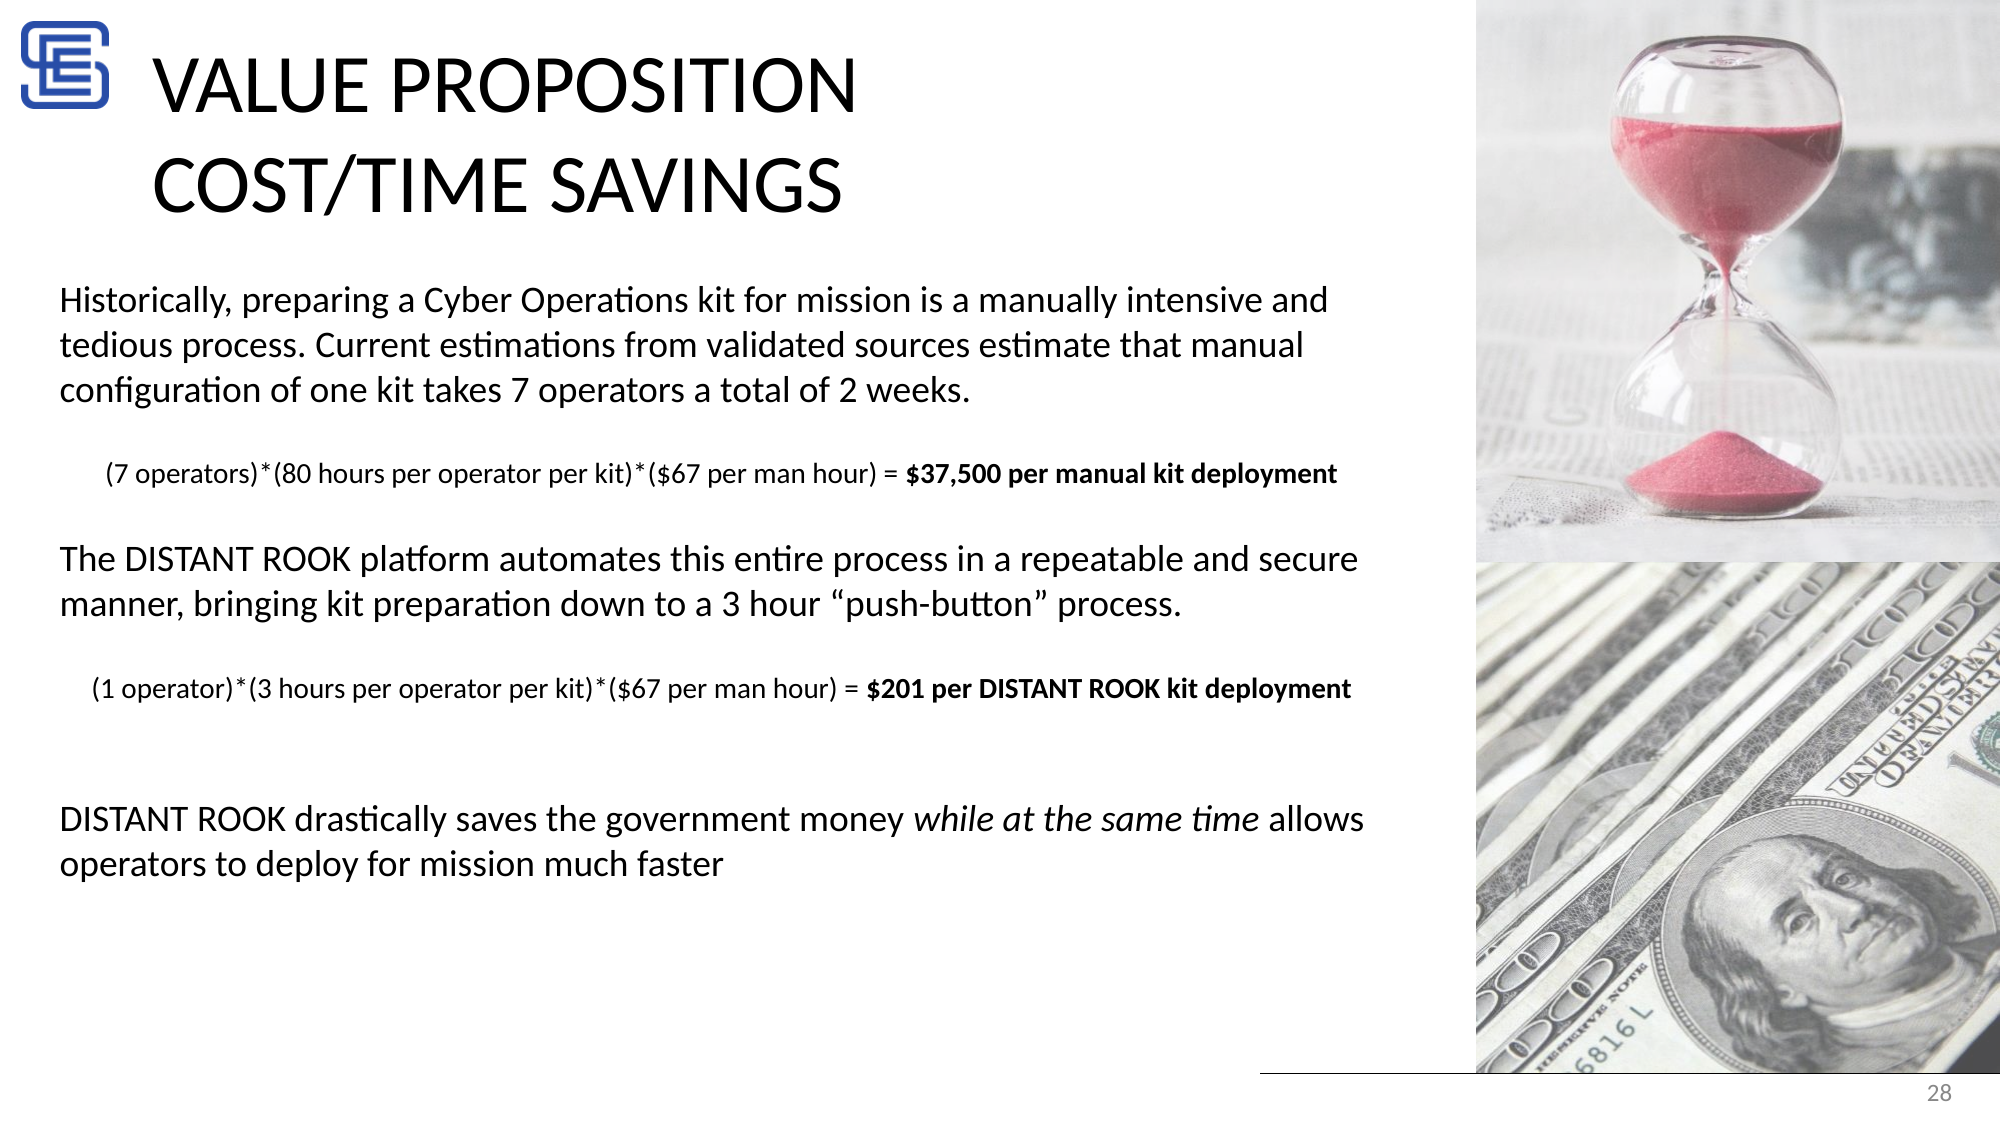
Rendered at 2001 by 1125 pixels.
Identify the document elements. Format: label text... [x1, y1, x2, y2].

slide_number 28 [1894, 1083, 1968, 1121]
text_box [333, 117, 1471, 1007]
text_box Historically, preparing a Cyber Operations kit for mission is a manually intensive and tedious process. Current estimations from validated sources estimate that manual configuration of one kit takes 7 operators a total of 2 weeks. (7 operators)*(80 hours per operator per kit)*($67 per man hour) = $37,500 per manual kit deployment The DISTANT ROOK platform automates this entire process in a repeatable and secure manner, bringing kit preparation down to a 3 hour “push-button” process. (1 operator)*(3 hours per operator per kit)*($67 per man hour) = $201 per DISTANT ROOK kit deployment DISTANT ROOK drastically saves the government money while at the same time allows operators to deploy for mission much faster [44, 266, 222, 937]
picture [1476, 0, 2000, 1074]
picture [21, 21, 109, 109]
text_box VALUE PROPOSITION COST/TIME SAVINGS [137, 21, 1471, 237]
text_box Historically, preparing a Cyber Operations kit for mission is a manually intensive and tedious process. Current estimations from validated sources estimate that manual configuration of one kit takes 7 operators a total of 2 weeks. (7 operators)*(80 hours per operator per kit)*($67 per man hour) = $37,500 per manual kit deployment The DISTANT ROOK platform automates this entire process in a repeatable and secure manner, bringing kit preparation down to a 3 hour “push-button” process. (1 operator)*(3 hours per operator per kit)*($67 per man hour) = $201 per DISTANT ROOK kit deployment DISTANT ROOK drastically saves the government money while at the same time allows operators to deploy for mission much faster [223, 266, 333, 937]
